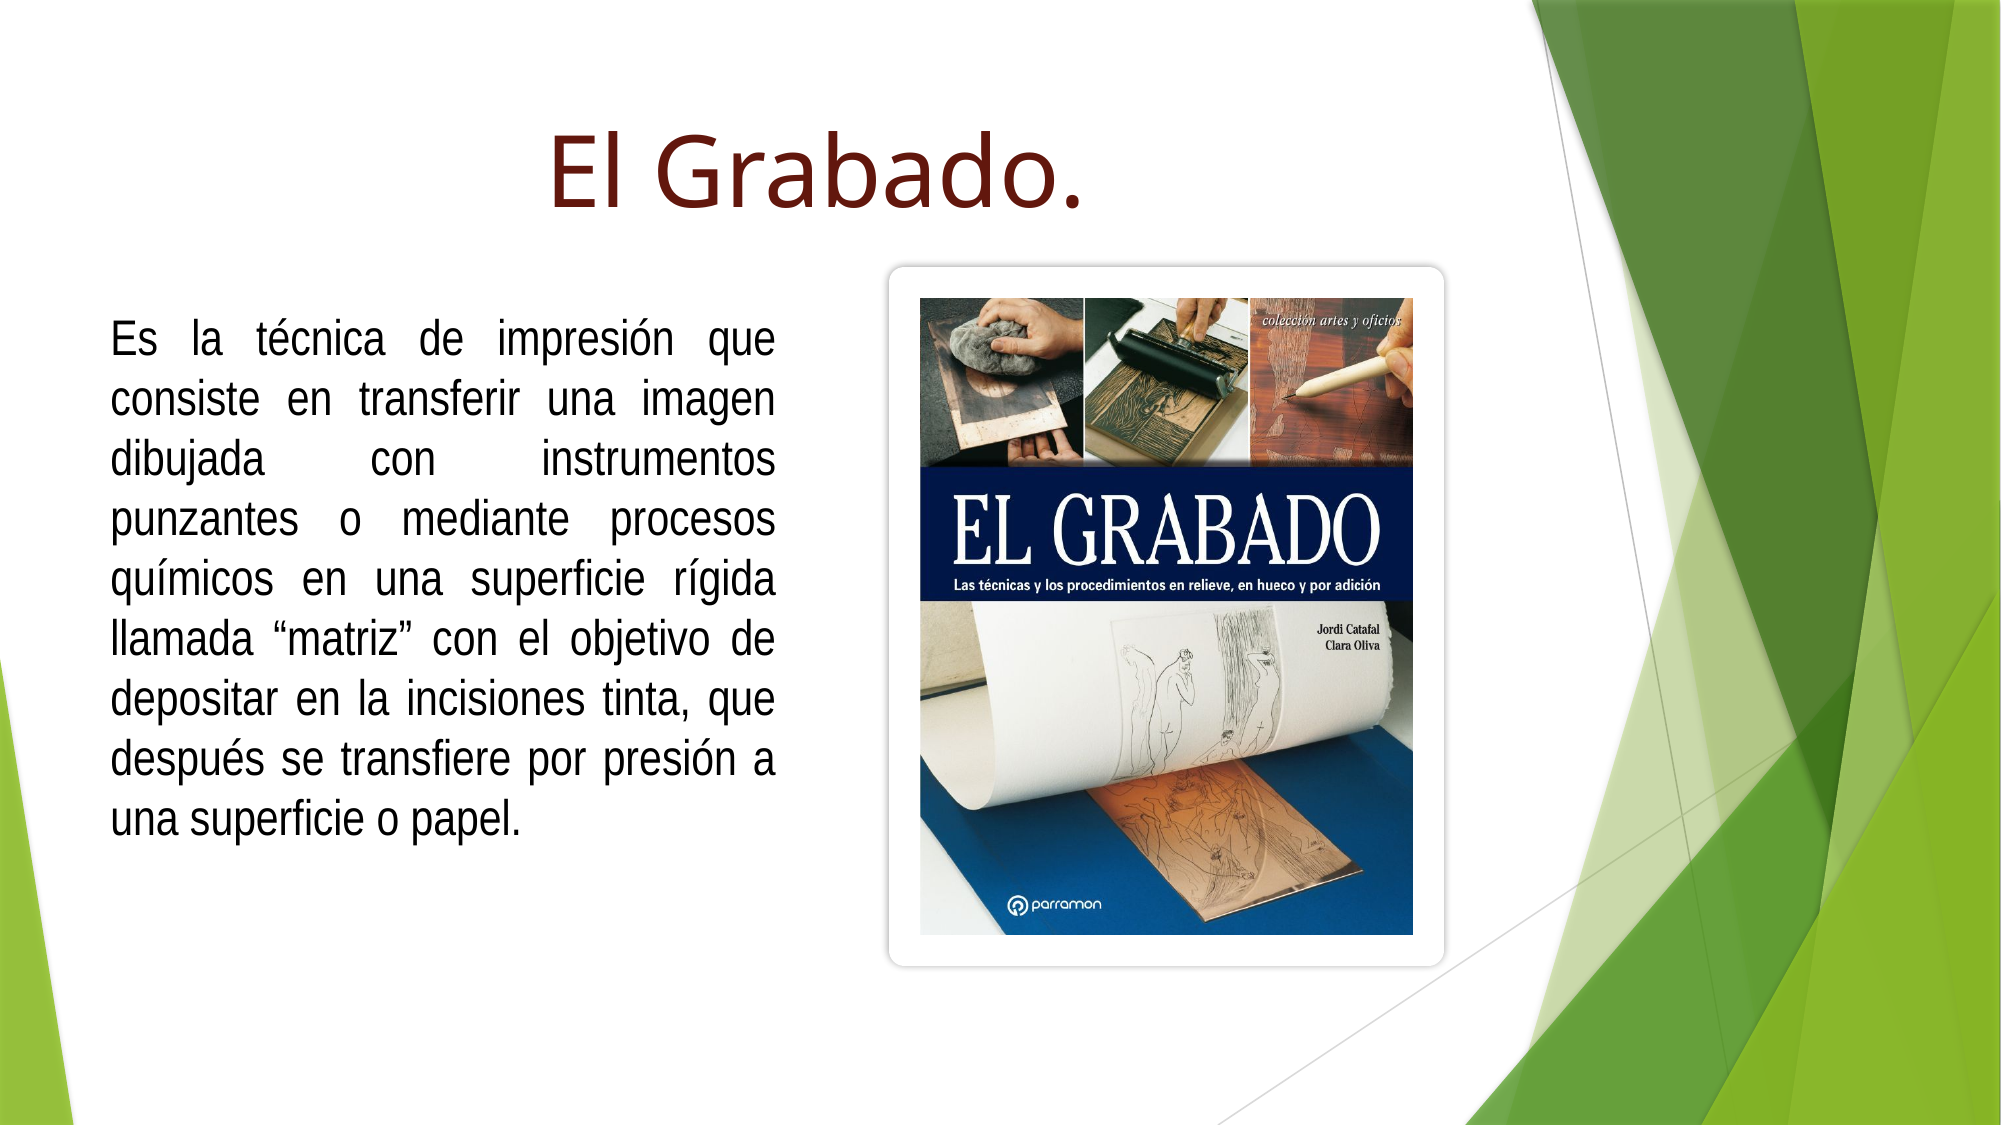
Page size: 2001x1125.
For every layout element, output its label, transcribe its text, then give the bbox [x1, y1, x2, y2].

text_box Es la técnica de impresión que consiste en transferir una imagen dibujada con instrumentos punzantes o mediante procesos químicos en una superficie rígida llamada “matriz” con el objetivo de depositar en la incisiones tinta, que después se transfiere por presión a una superficie o papel. [95, 297, 792, 853]
title El Grabado. [111, 99, 1522, 214]
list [919, 297, 1414, 935]
